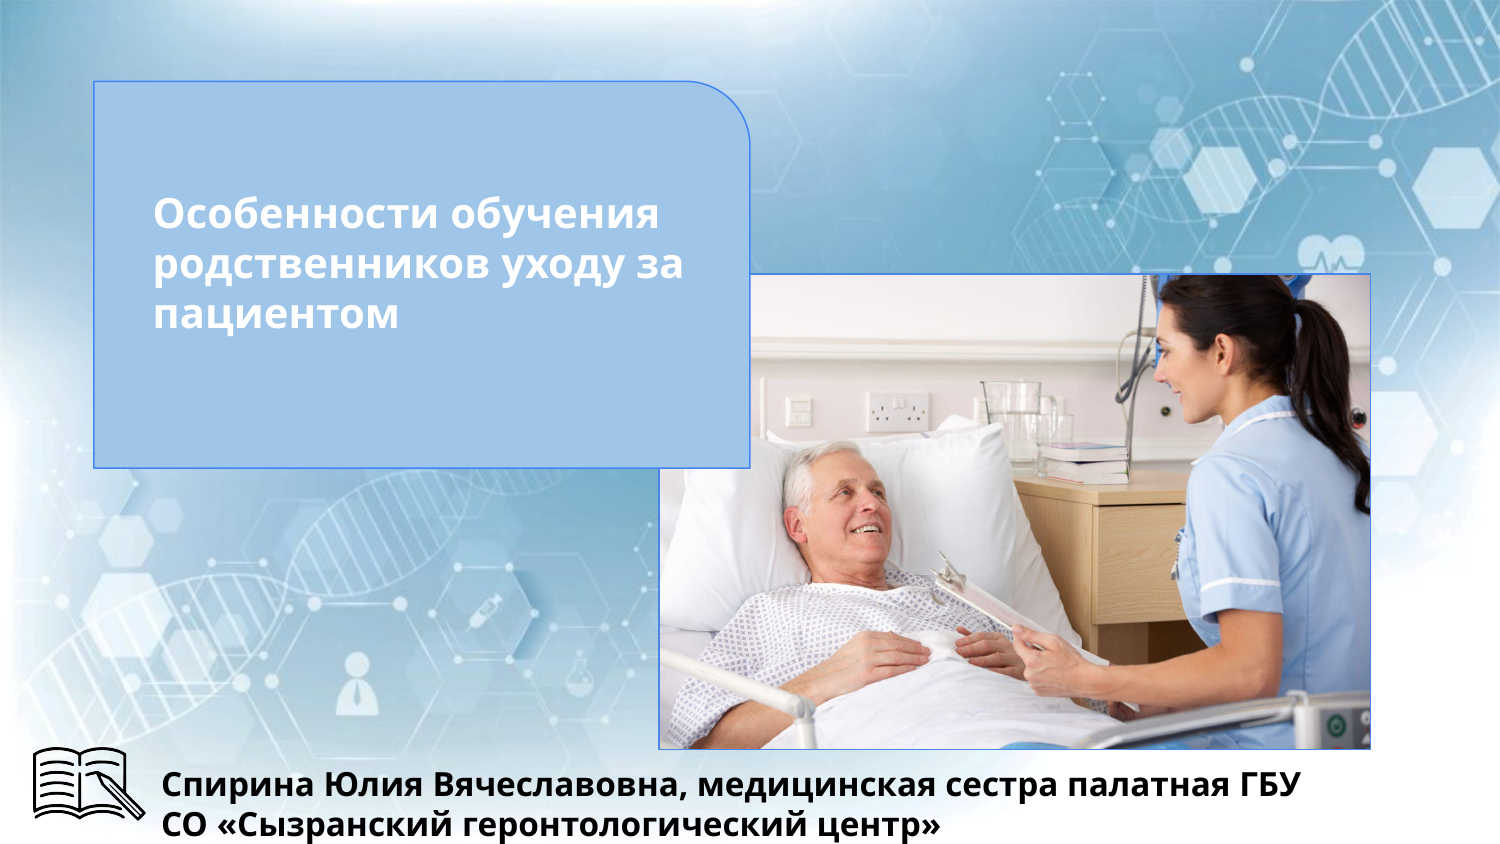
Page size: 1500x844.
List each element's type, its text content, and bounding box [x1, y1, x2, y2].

text_box Спирина Юлия Вячеславовна, медицинская сестра палатная ГБУ СО «Сызранский геронтологический центр» [145, 748, 1322, 844]
picture [0, 0, 1500, 844]
text_box Особенности обучения родственников уходу за пациентом [137, 171, 729, 352]
text_box [93, 81, 750, 469]
